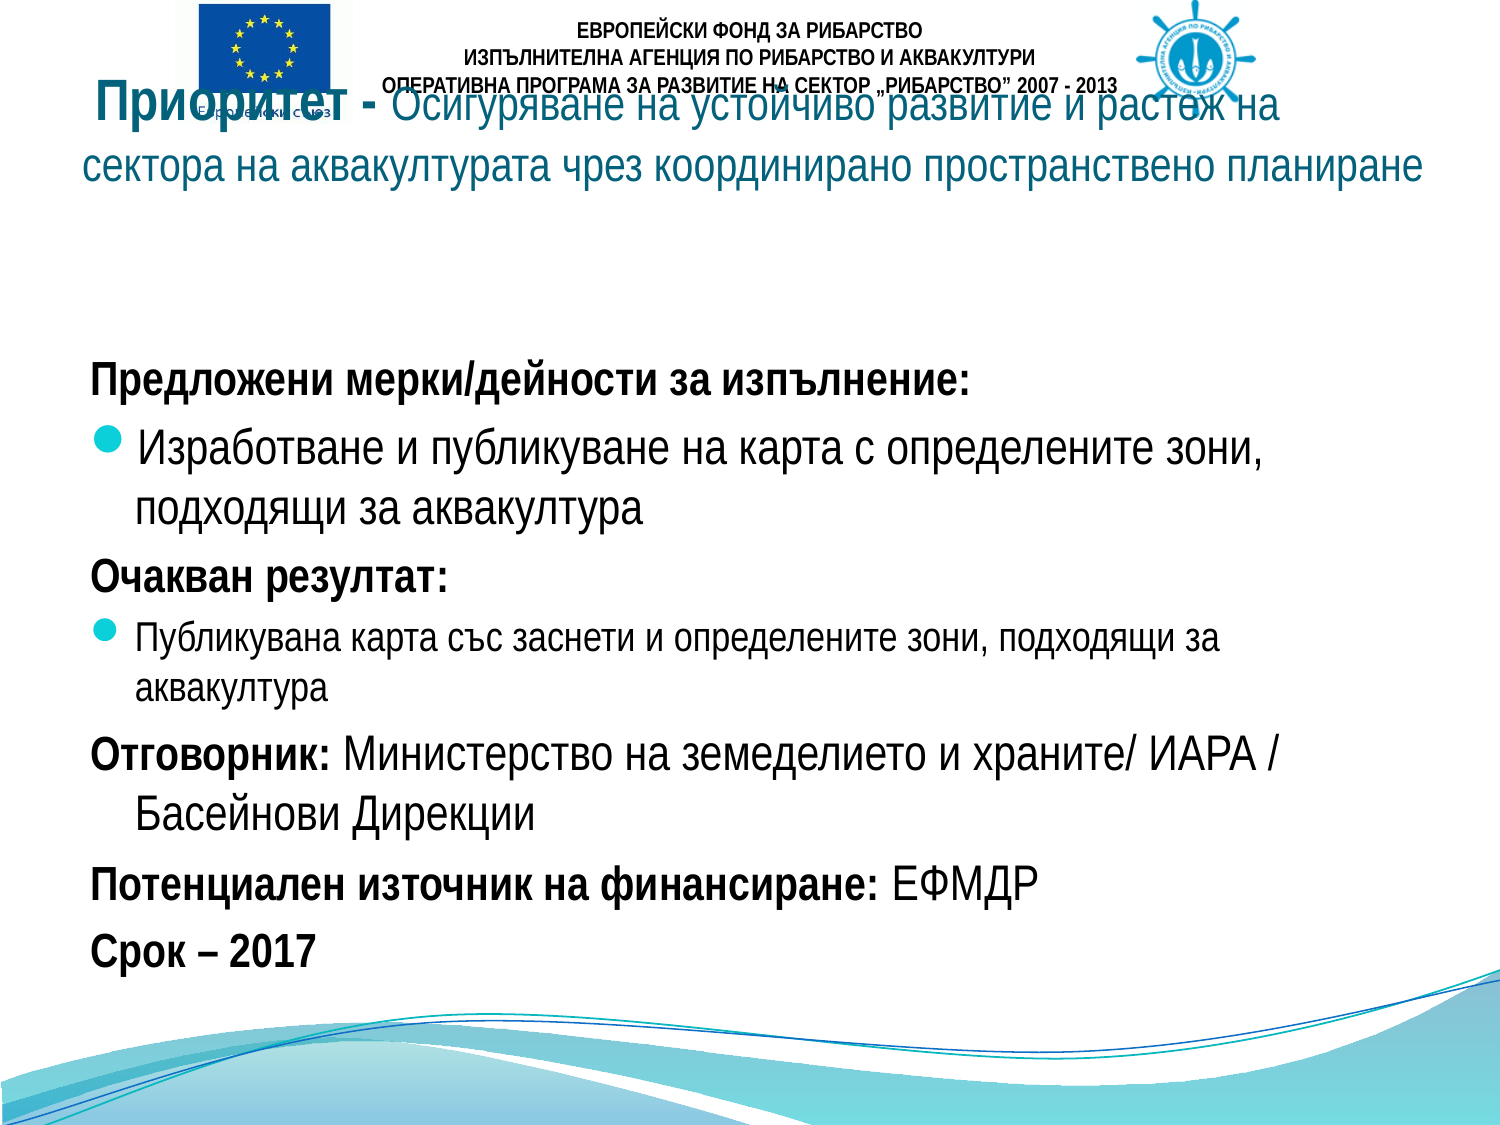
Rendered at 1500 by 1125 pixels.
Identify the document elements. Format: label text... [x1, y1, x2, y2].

picture [1183, 109, 1193, 117]
list Предложени мерки/дейности за изпълнение: Изработване и публикуване на карта с определените зони, подходящи за аквакултура Очакван резултат: Публикувана карта със заснети и определените зони, подходящи за аквакултура Отговорник: Министерство на земеделието и храните/ ИАРА / Басейнови Дирекции Потенциален източник на финансиране: ЕФМДР Срок – 2017 [74, 339, 1426, 1079]
picture [227, 95, 237, 114]
picture [1243, 109, 1251, 118]
picture [1205, 109, 1210, 118]
picture [175, 0, 353, 124]
title Приоритет - Осигуряване на устойчиво развитие и растеж на сектора на аквакултурата чрез координирано пространствено планиране [81, 140, 1433, 352]
picture [1214, 109, 1219, 118]
picture [1136, 0, 1256, 118]
picture [1183, 98, 1193, 104]
picture [1146, 98, 1167, 118]
